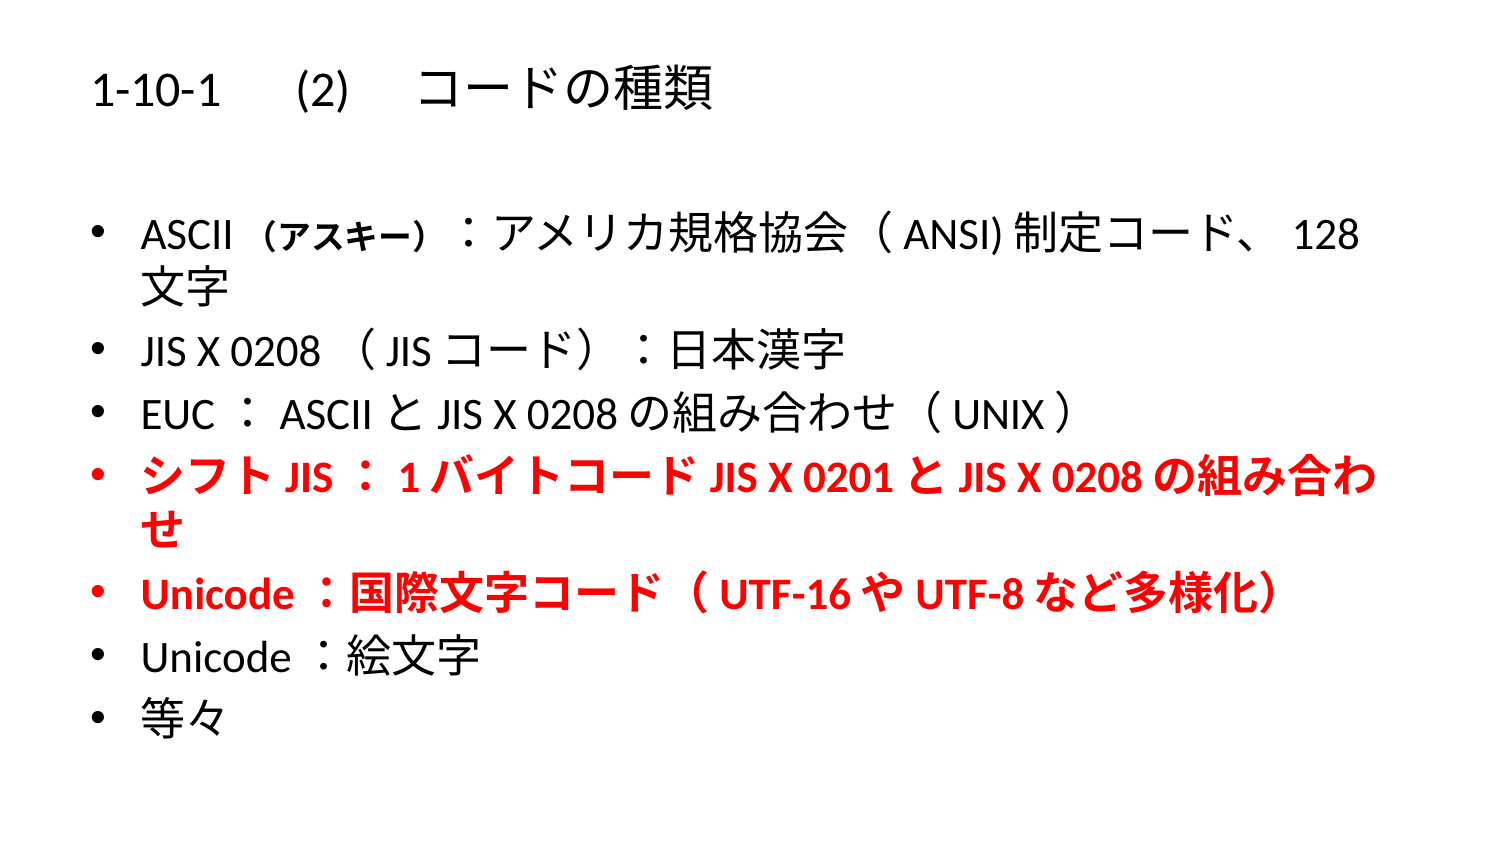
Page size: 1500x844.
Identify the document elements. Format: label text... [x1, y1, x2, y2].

list ASCII（アスキー）：アメリカ規格協会（ANSI)制定コード、128文字 JIS X 0208（JISコード）：日本漢字 EUC：ASCIIとJIS X 0208の組み合わせ（UNIX） シフトJIS：1バイトコードJIS X 0201とJIS X 0208の組み合わせ Unicode：国際文字コード（UTF-16やUTF-8など多様化） Unicode：絵文字 等々 [75, 196, 1425, 754]
title 1-10-1 (2) コードの種類 [75, 33, 1425, 139]
